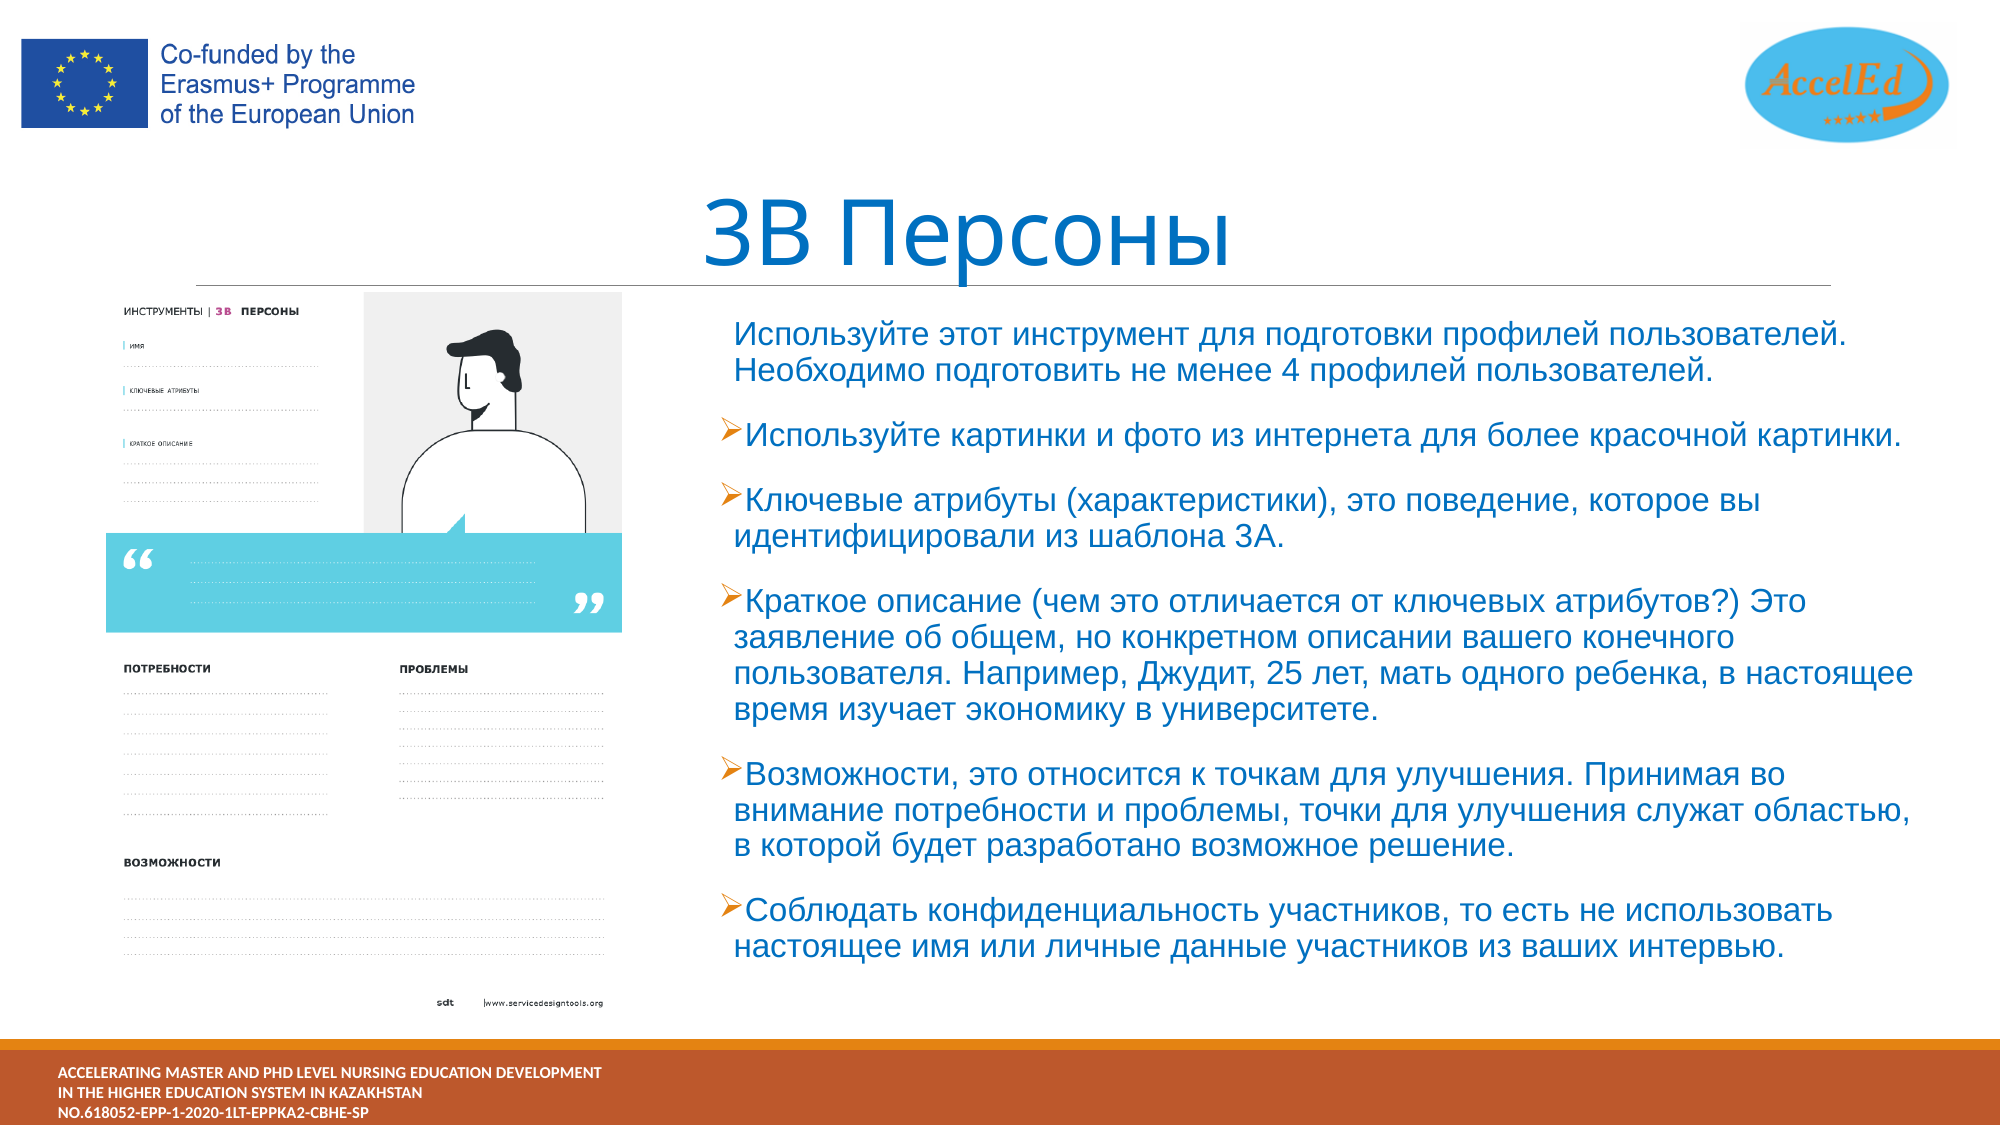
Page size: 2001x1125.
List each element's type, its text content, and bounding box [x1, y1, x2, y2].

title 3В Персоны [43, 159, 1894, 292]
picture [0, 20, 578, 144]
list Используйте этот инструмент для подготовки профилей пользователей. Необходимо подготовить не менее 4 профилей пользователей. Используйте картинки и фото из интернета для более красочной картинки. Ключевые атрибуты (характеристики), это поведение, которое вы идентифицировали из шаблона 3A. Краткое описание (чем это отличается от ключевых атрибутов?) Это заявление об общем, но конкретном описании вашего конечного пользователя. Например, Джудит, 25 лет, мать одного ребенка, в настоящее время изучает экономику в университете. Возможности, это относится к точкам для улучшения. Принимая во внимание потребности и проблемы, точки для улучшения служат областью, в которой будет разработано возможное решение. Соблюдать конфиденциальность участников, то есть не использовать настоящее имя или личные данные участников из ваших интервью. [718, 309, 1929, 1005]
picture [1740, 22, 1957, 149]
picture [106, 292, 622, 1023]
